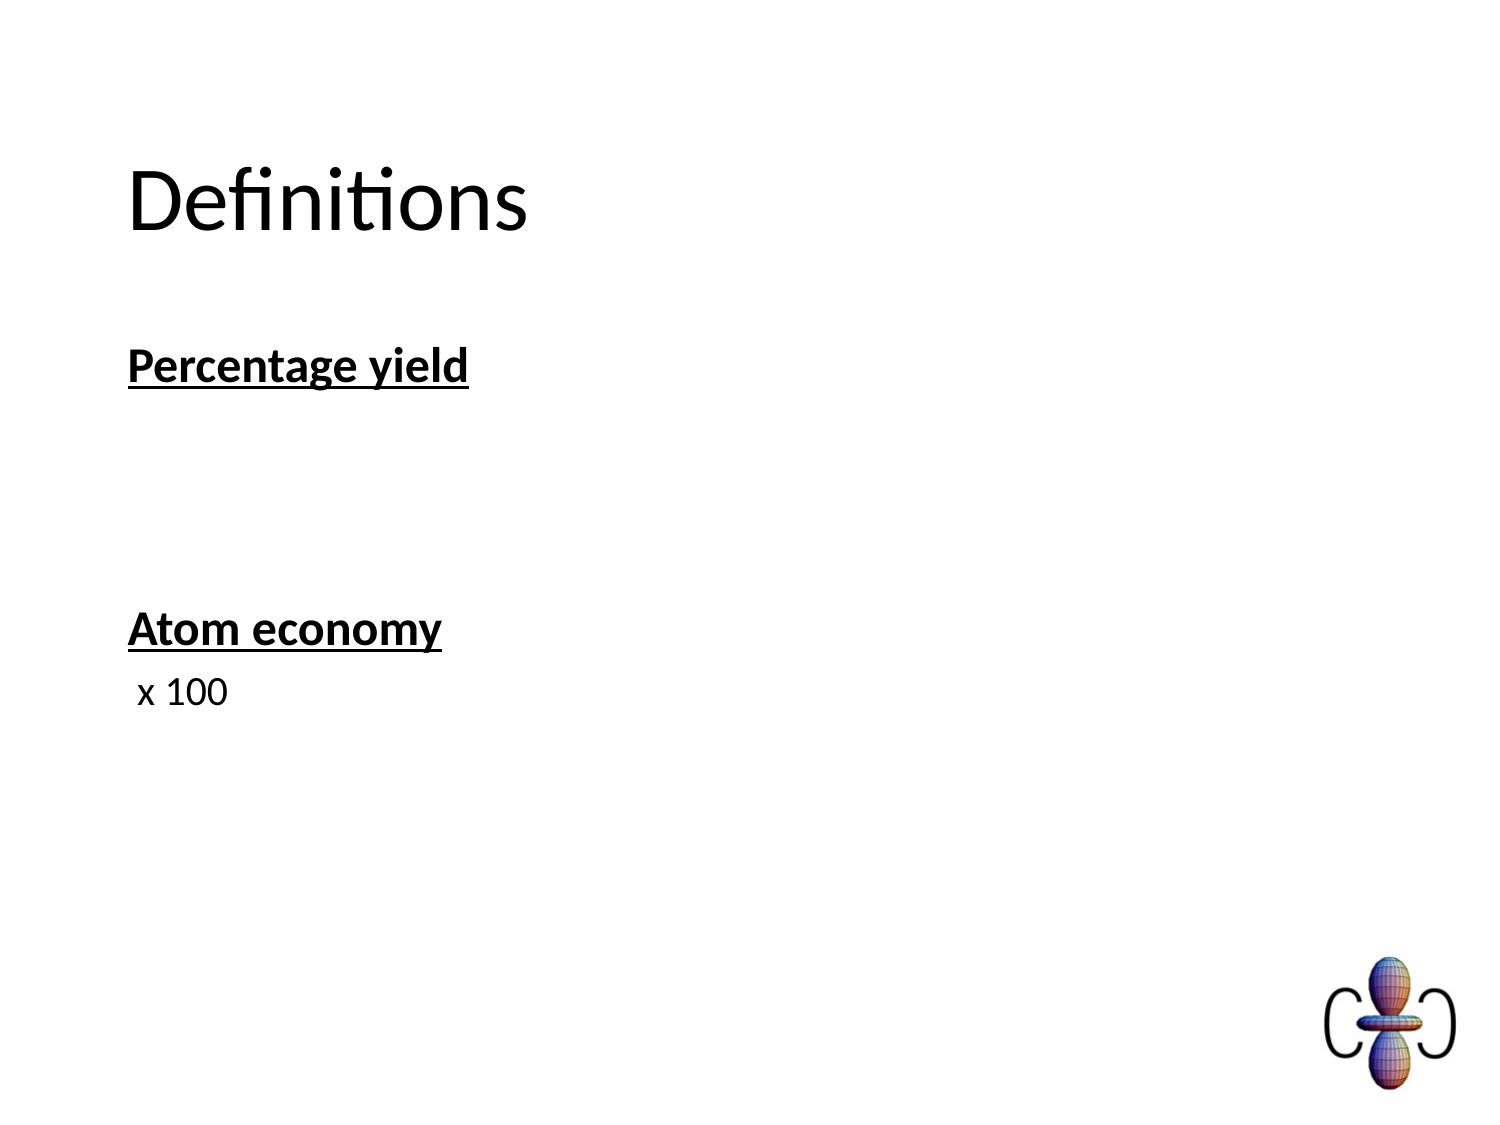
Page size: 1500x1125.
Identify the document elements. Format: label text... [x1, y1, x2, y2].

title Definitions [112, 99, 1388, 288]
picture [1279, 914, 1500, 1125]
